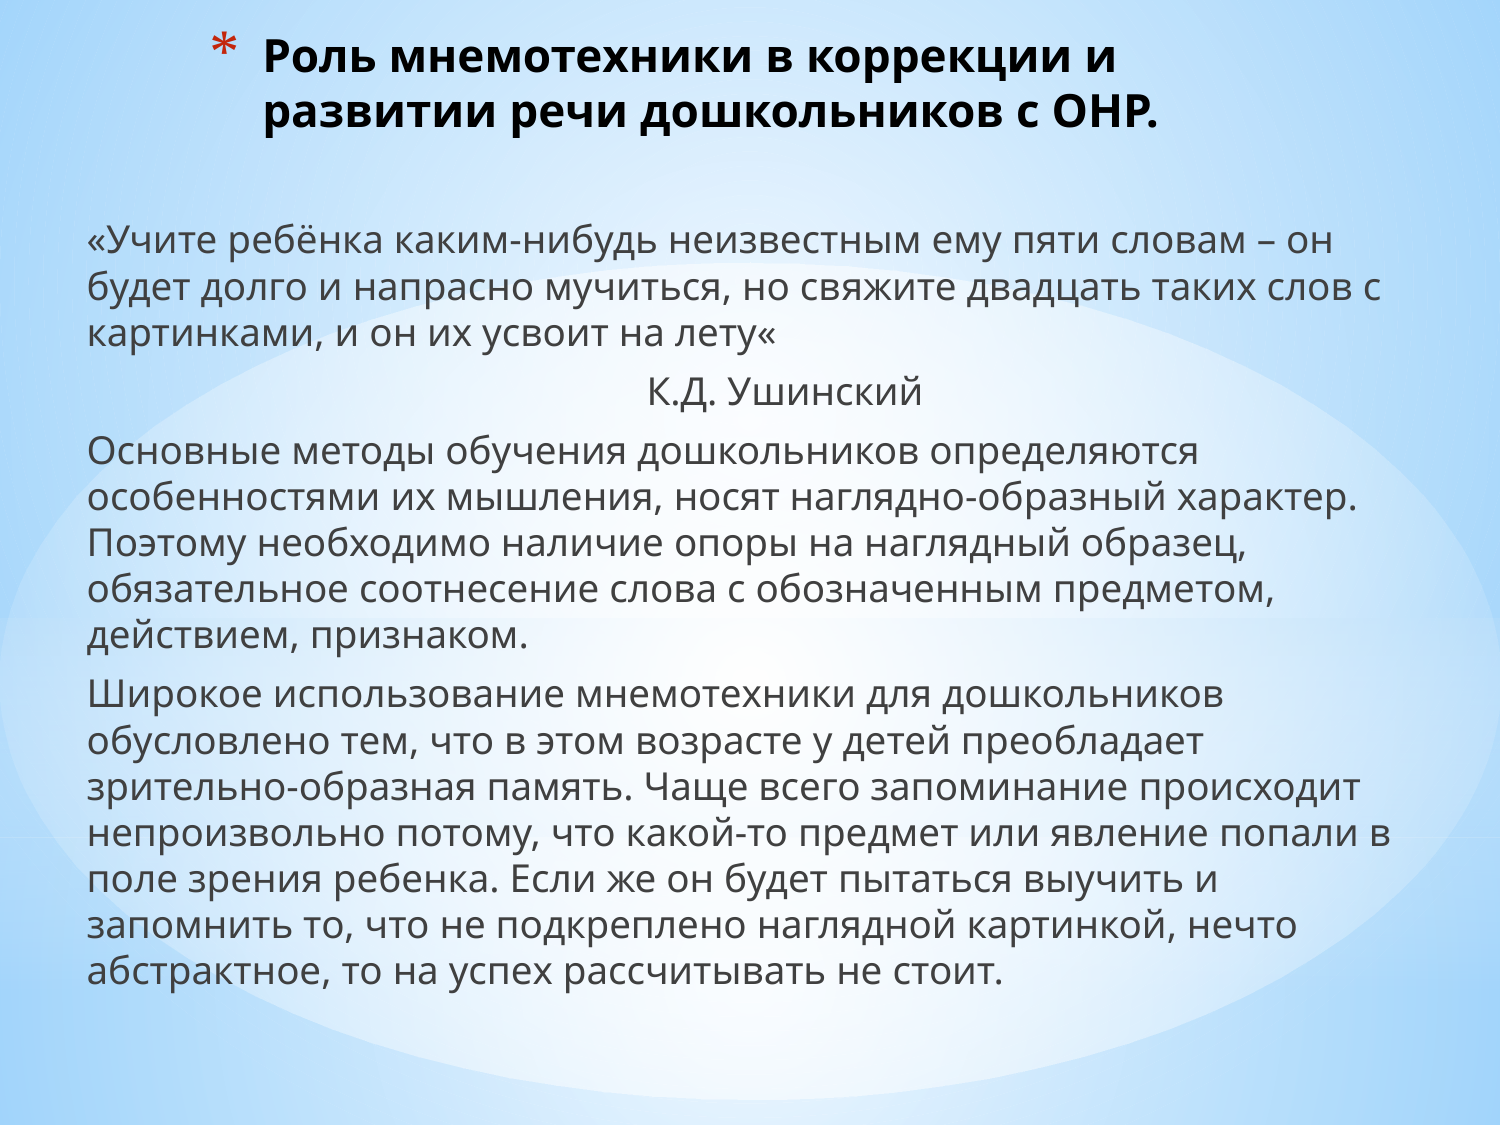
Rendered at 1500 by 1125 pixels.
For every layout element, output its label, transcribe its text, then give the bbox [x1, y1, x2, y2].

title Роль мнемотехники в коррекции и развитии речи дошкольников с ОНР. [194, 19, 1264, 207]
list «Учите ребёнка каким-нибудь неизвестным ему пяти словам – он будет долго и напрасно мучиться, но свяжите двадцать таких слов с картинками, и он их усвоит на лету« К.Д. Ушинский Основные методы обучения дошкольников определяются особенностями их мышления, носят наглядно-образный характер. Поэтому необходимо наличие опоры на наглядный образец, обязательное соотнесение слова с обозначенным предметом, действием, признаком. Широкое использование мнемотехники для дошкольников обусловлено тем, что в этом возрасте у детей преобладает зрительно-образная память. Чаще всего запоминание происходит непроизвольно потому, что какой-то предмет или явление попали в поле зрения ребенка. Если же он будет пытаться выучить и запомнить то, что не подкреплено наглядной картинкой, нечто абстрактное, то на успех рассчитывать не стоит. [64, 208, 1436, 1047]
